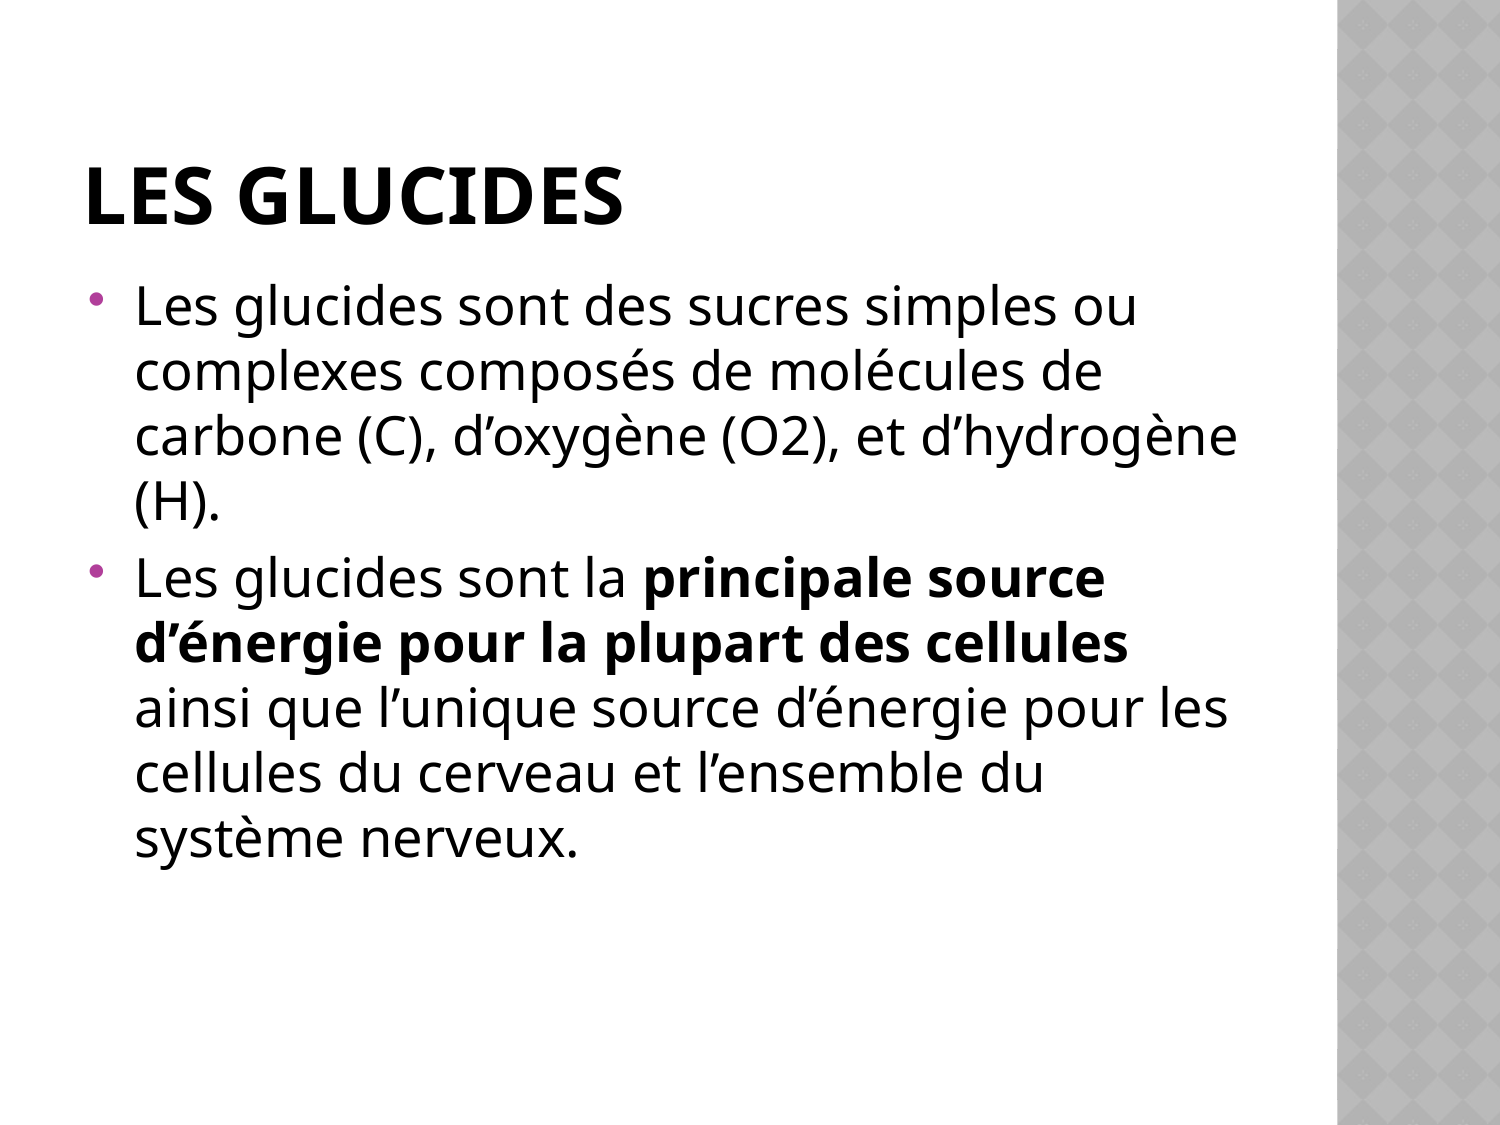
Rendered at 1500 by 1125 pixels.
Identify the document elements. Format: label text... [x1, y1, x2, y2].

list Les glucides sont des sucres simples ou complexes composés de molécules de carbone (C), d’oxygène (O2), et d’hydrogène (H). Les glucides sont la principale source d’énergie pour la plupart des cellules ainsi que l’unique source d’énergie pour les cellules du cerveau et l’ensemble du système nerveux. [75, 264, 1263, 1059]
title Les glucides [75, 52, 1263, 240]
